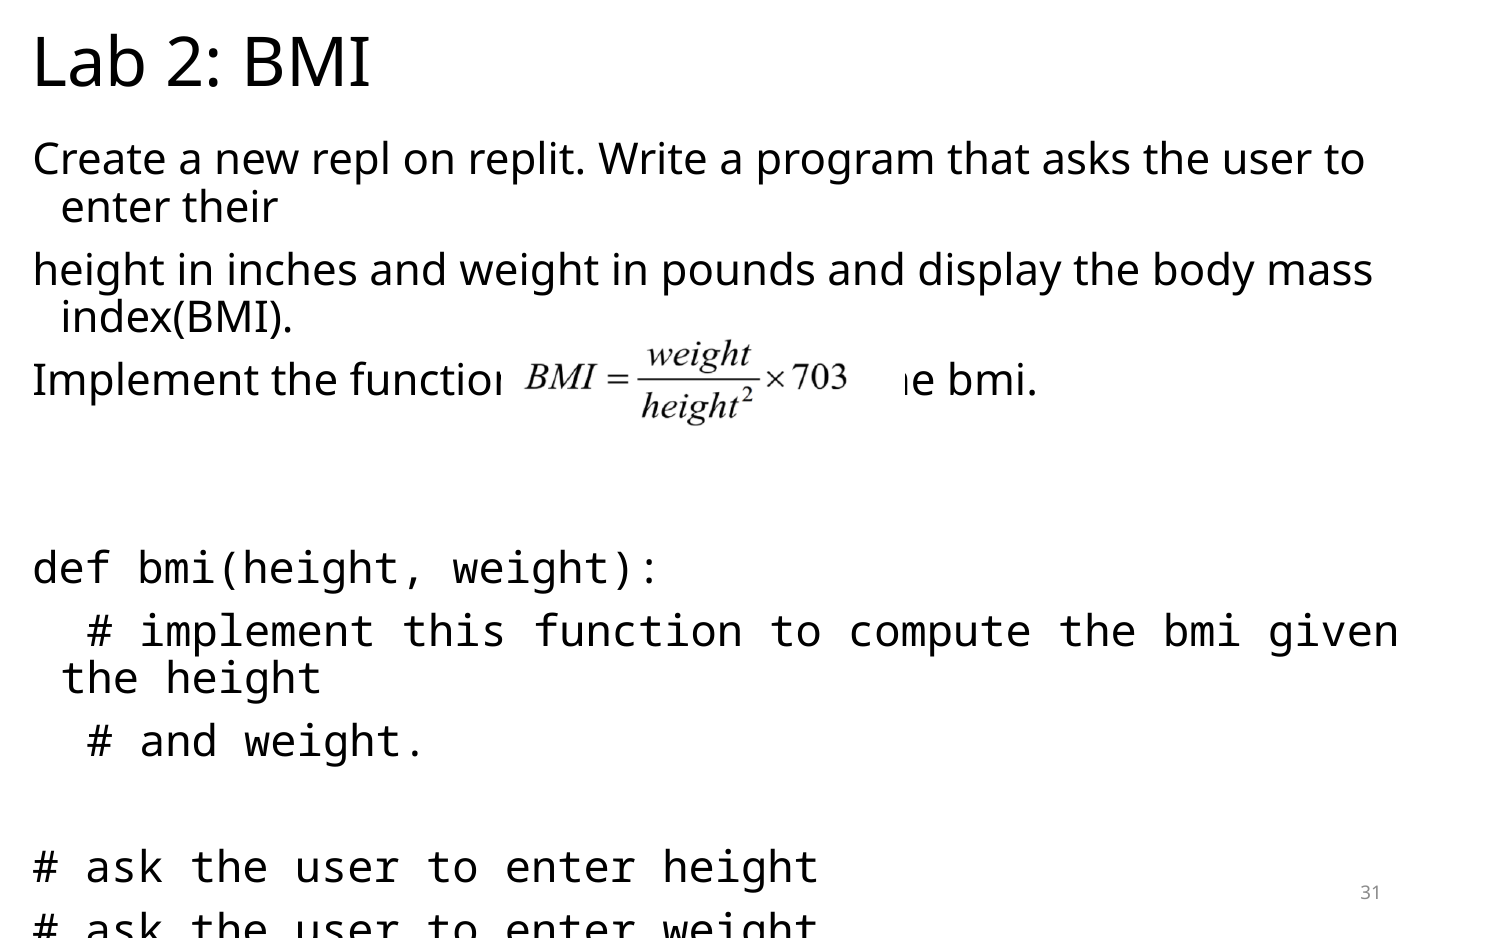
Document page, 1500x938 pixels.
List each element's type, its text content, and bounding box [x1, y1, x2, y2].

title Lab 2: BMI [15, 10, 1290, 119]
picture [501, 312, 905, 428]
list Create a new repl on replit. Write a program that asks the user to enter their height in inches and weight in pounds and display the body mass index(BMI). Implement the function bmi to calculate the bmi. def bmi(height, weight): # implement this function to compute the bmi given the height # and weight. # ask the user to enter height # ask the user to enter weight # call the bmi function and display the result. [17, 129, 1483, 938]
slide_number 31 [1059, 868, 1397, 919]
